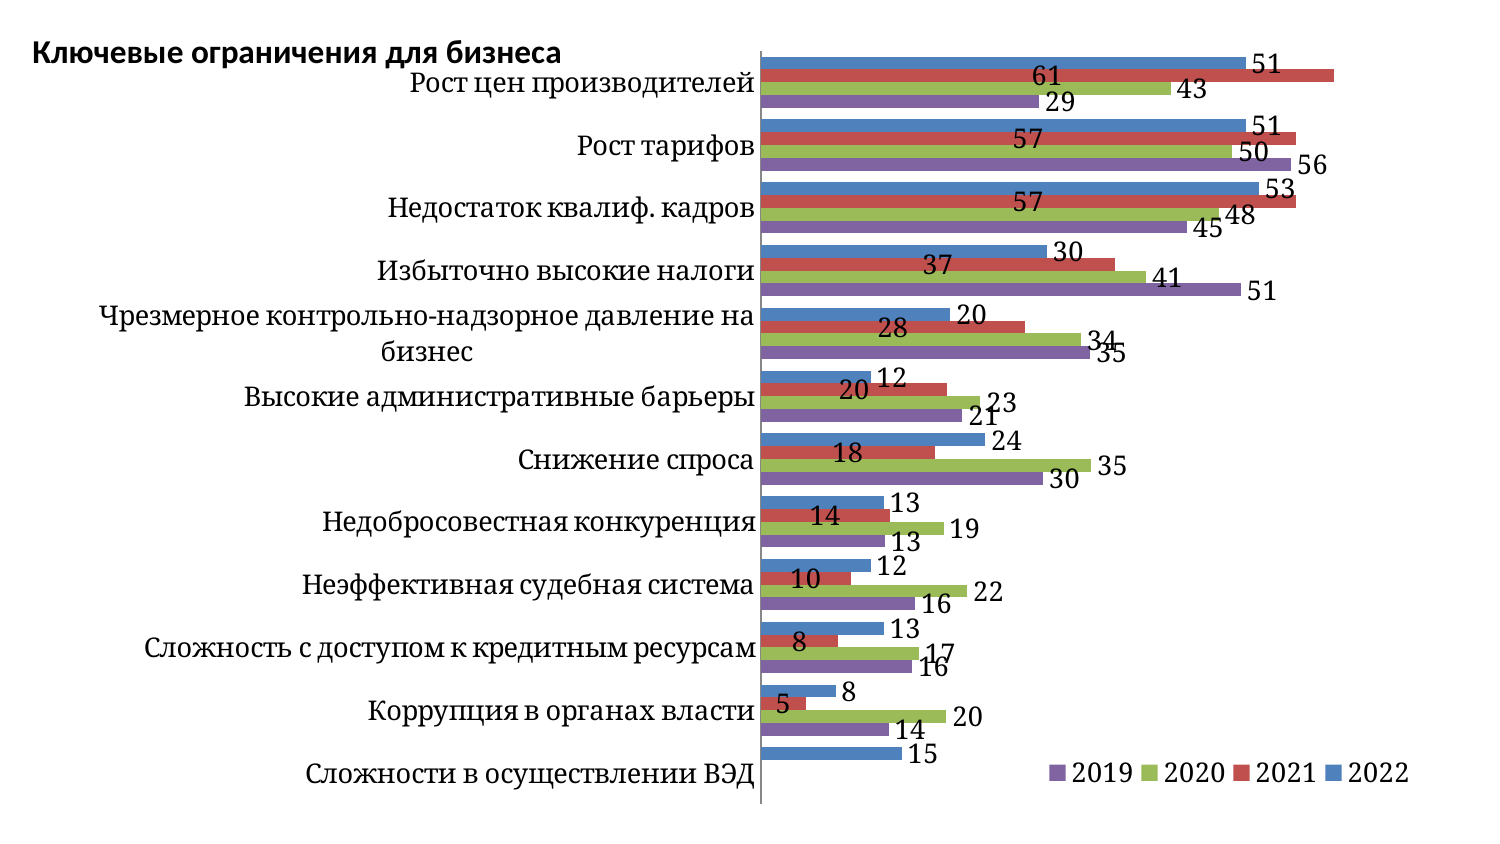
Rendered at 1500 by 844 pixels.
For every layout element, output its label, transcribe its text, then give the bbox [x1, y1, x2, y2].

text_box Ключевые ограничения для бизнеса [17, 22, 609, 78]
chart [64, 31, 1448, 823]
